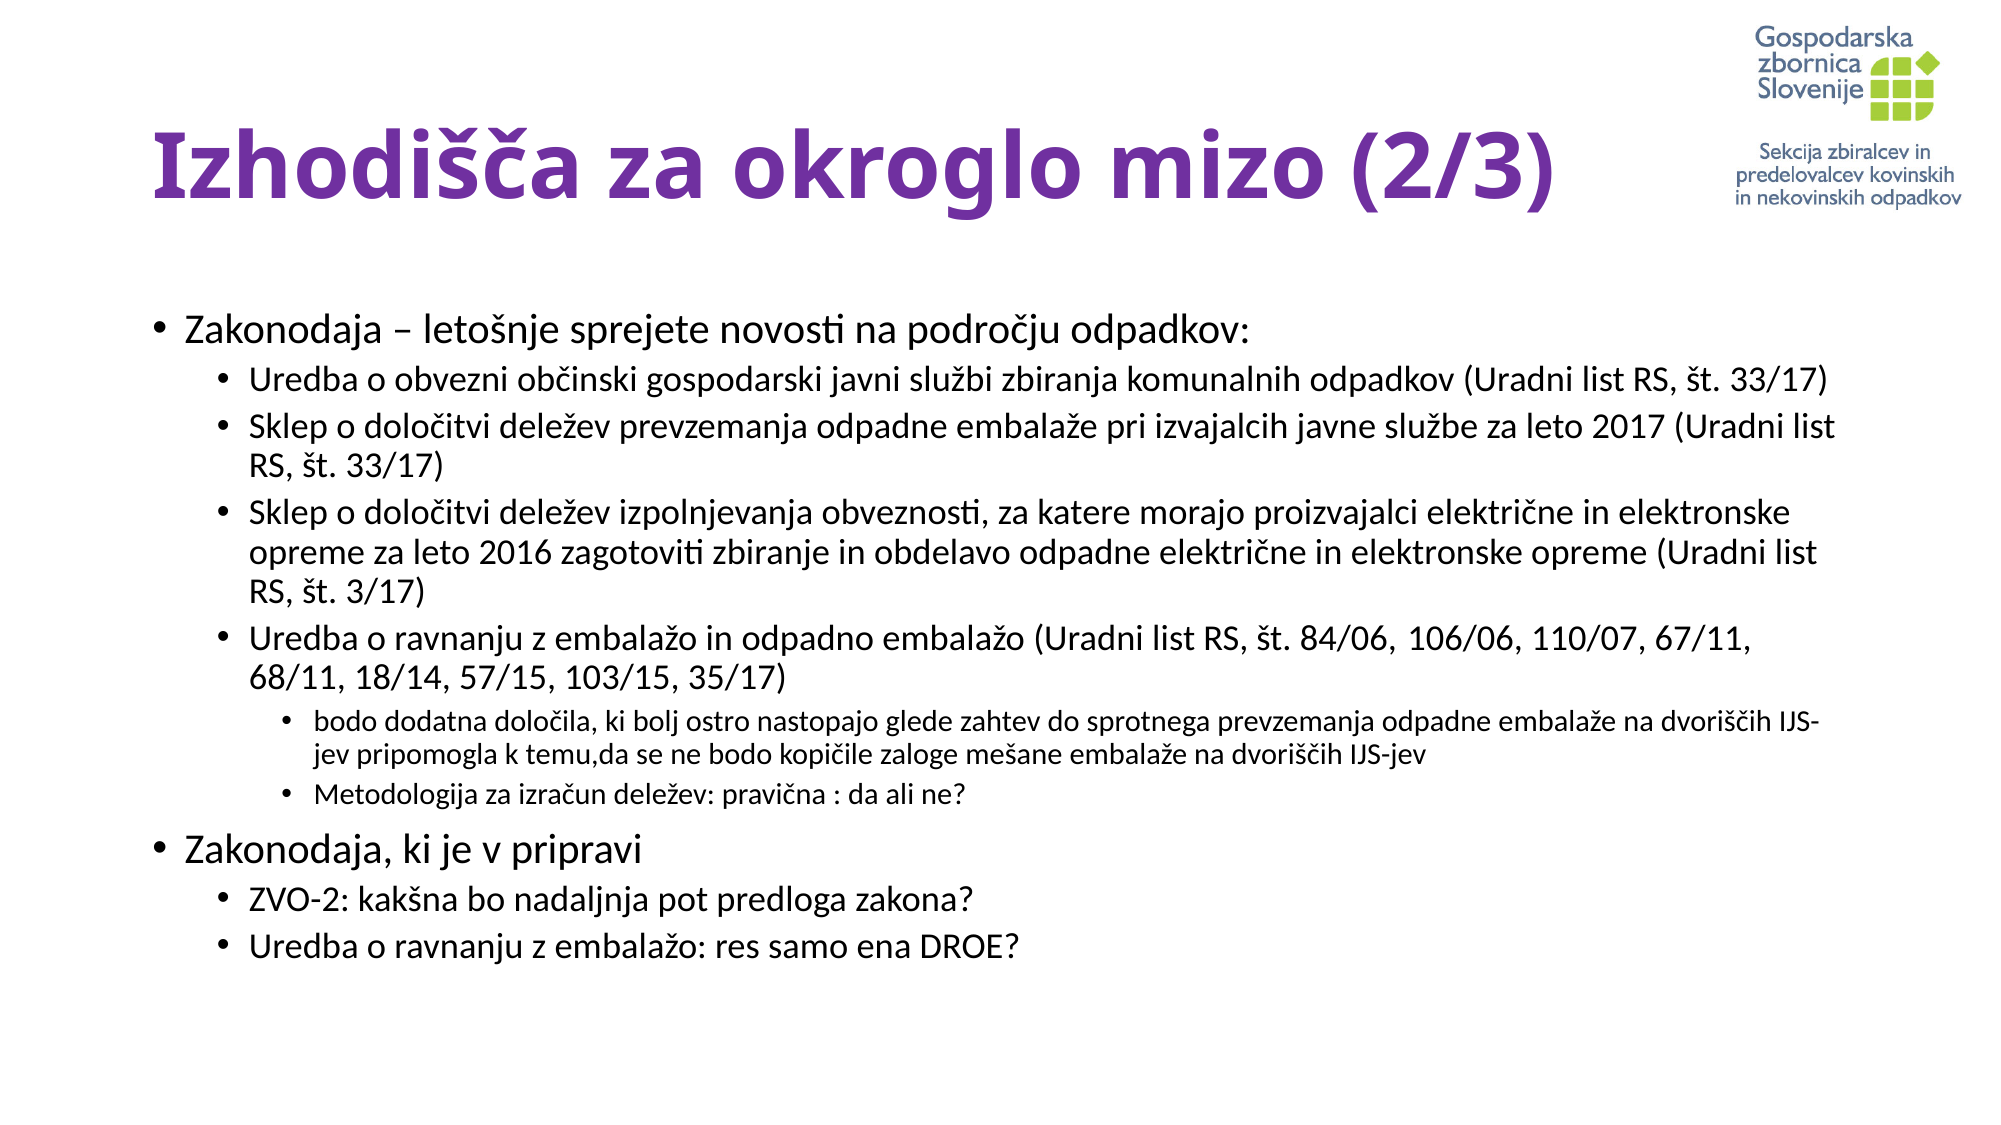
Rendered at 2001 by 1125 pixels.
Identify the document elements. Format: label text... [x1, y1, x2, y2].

picture [1695, 0, 2000, 224]
list Zakonodaja – letošnje sprejete novosti na področju odpadkov: Uredba o obvezni občinski gospodarski javni službi zbiranja komunalnih odpadkov (Uradni list RS, št. 33/17) Sklep o določitvi deležev prevzemanja odpadne embalaže pri izvajalcih javne službe za leto 2017 (Uradni list RS, št. 33/17) Sklep o določitvi deležev izpolnjevanja obveznosti, za katere morajo proizvajalci električne in elektronske opreme za leto 2016 zagotoviti zbiranje in obdelavo odpadne električne in elektronske opreme (Uradni list RS, št. 3/17) Uredba o ravnanju z embalažo in odpadno embalažo (Uradni list RS, št. 84/06, 106/06, 110/07, 67/11, 68/11, 18/14, 57/15, 103/15, 35/17) bodo dodatna določila, ki bolj ostro nastopajo glede zahtev do sprotnega prevzemanja odpadne embalaže na dvoriščih IJS-jev pripomogla k temu,da se ne bodo kopičile zaloge mešane embalaže na dvoriščih IJS-jev Metodologija za izračun deležev: pravična : da ali ne? Zakonodaja, ki je v pripravi ZVO-2: kakšna bo nadaljnja pot predloga zakona? Uredba o ravnanju z embalažo: res samo ena DROE? [137, 299, 1863, 1014]
title Izhodišča za okroglo mizo (2/3) [137, 59, 1863, 278]
